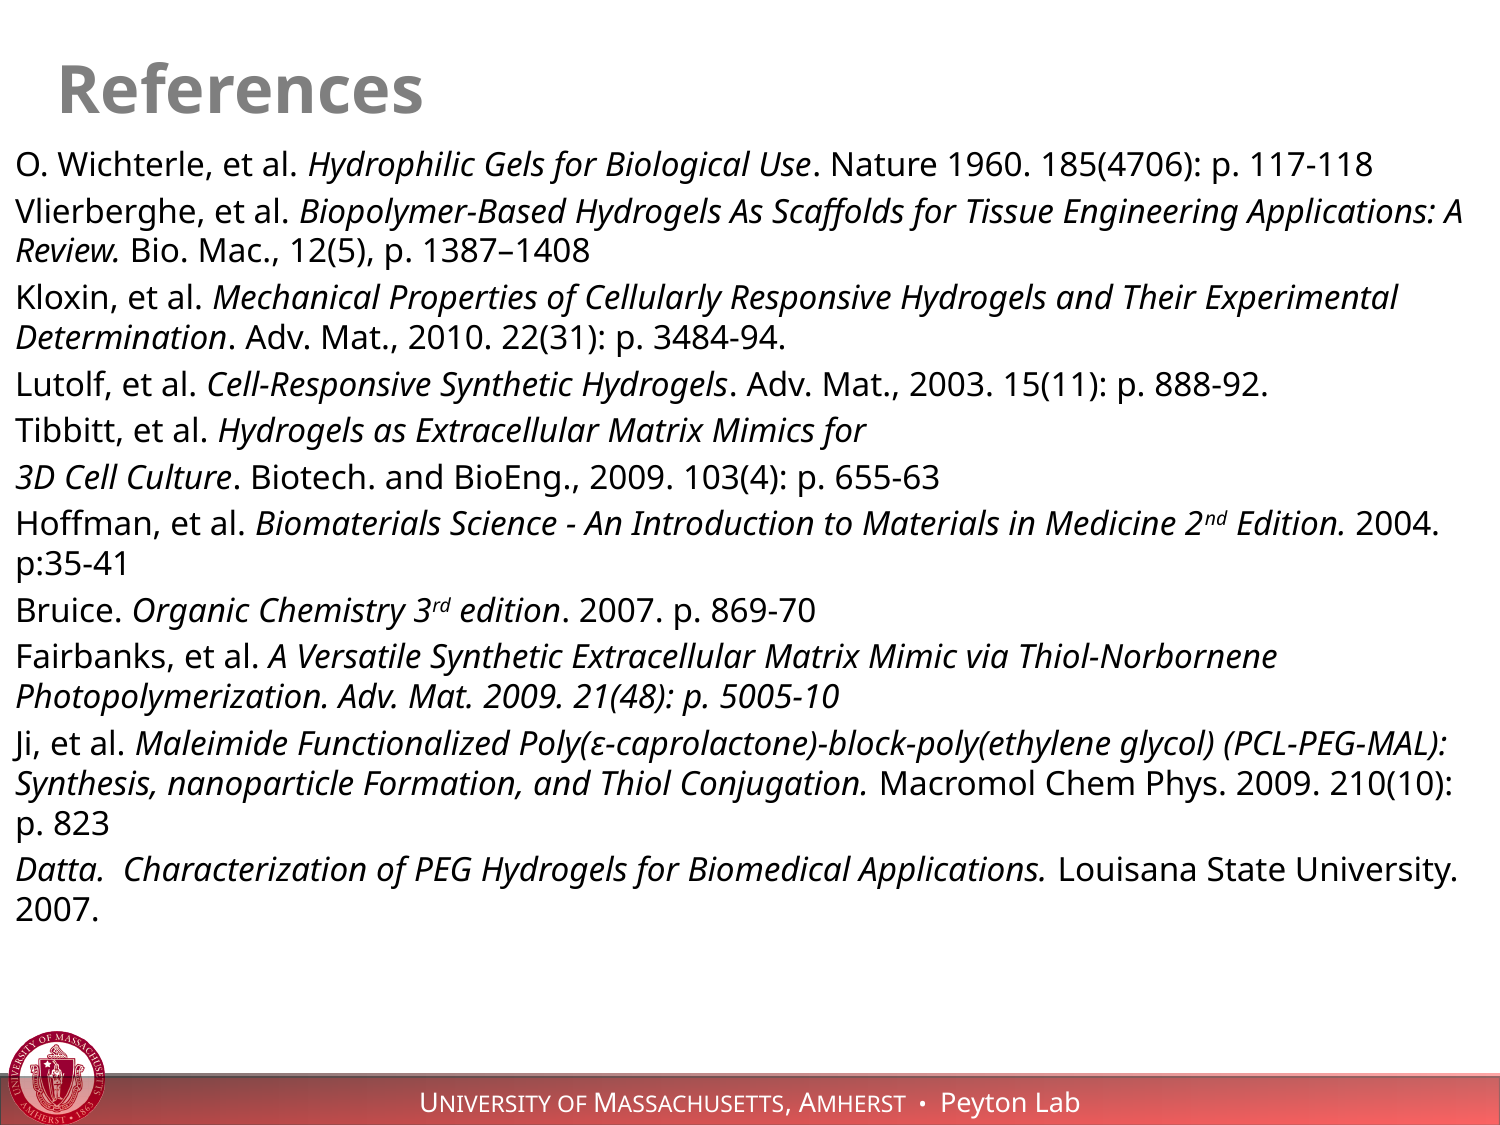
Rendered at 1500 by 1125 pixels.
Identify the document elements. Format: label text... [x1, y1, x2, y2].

picture [0, 1063, 1500, 1125]
title References [41, 12, 1473, 134]
list O. Wichterle, et al. Hydrophilic Gels for Biological Use. Nature 1960. 185(4706): p. 117-118 Vlierberghe, et al. Biopolymer-Based Hydrogels As Scaffolds for Tissue Engineering Applications: A Review. Bio. Mac., 12(5), p. 1387–1408 Kloxin, et al. Mechanical Properties of Cellularly Responsive Hydrogels and Their Experimental Determination. Adv. Mat., 2010. 22(31): p. 3484-94. Lutolf, et al. Cell-Responsive Synthetic Hydrogels. Adv. Mat., 2003. 15(11): p. 888-92. Tibbitt, et al. Hydrogels as Extracellular Matrix Mimics for 3D Cell Culture. Biotech. and BioEng., 2009. 103(4): p. 655-63 Hoffman, et al. Biomaterials Science - An Introduction to Materials in Medicine 2nd Edition. 2004. p:35-41 Bruice. Organic Chemistry 3rd edition. 2007. p. 869-70 Fairbanks, et al. A Versatile Synthetic Extracellular Matrix Mimic via Thiol-Norbornene Photopolymerization. Adv. Mat. 2009. 21(48): p. 5005-10 Ji, et al. Maleimide Functionalized Poly(ε-caprolactone)-block-poly(ethylene glycol) (PCL-PEG-MAL): Synthesis, nanoparticle Formation, and Thiol Conjugation. Macromol Chem Phys. 2009. 210(10): p. 823 Datta. Characterization of PEG Hydrogels for Biomedical Applications. Louisana State University. 2007. [0, 135, 1500, 1063]
